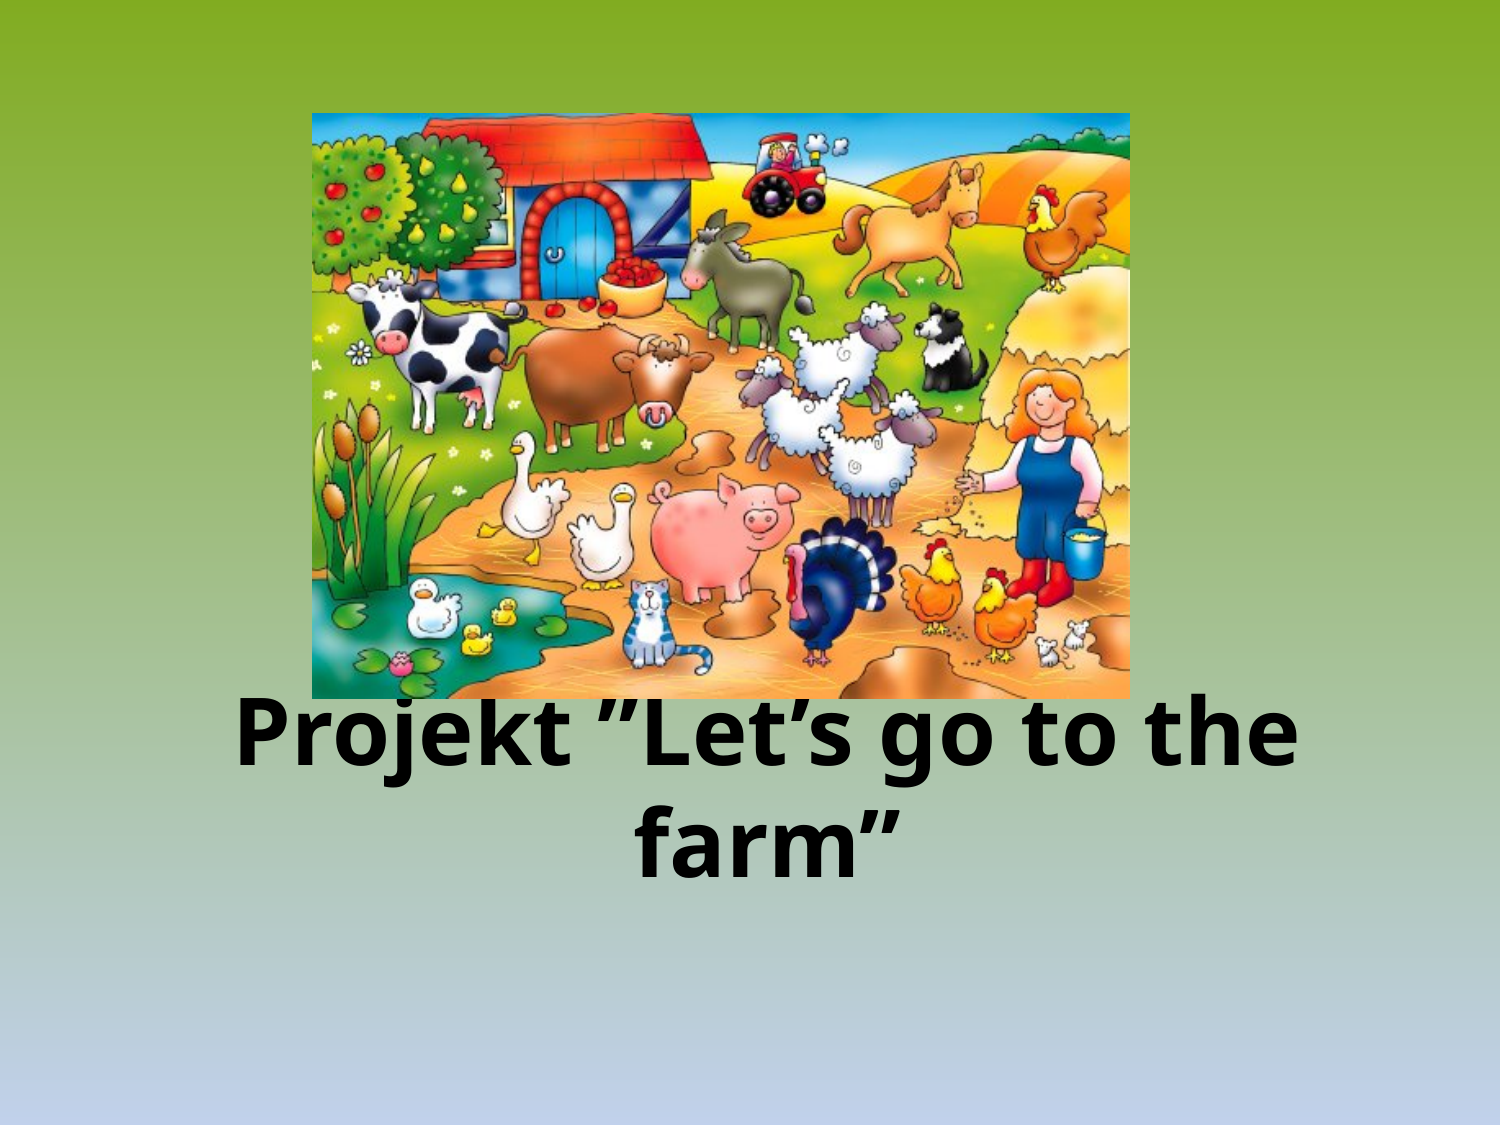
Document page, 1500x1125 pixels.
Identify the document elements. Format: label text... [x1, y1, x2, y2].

title Projekt ”Let’s go to the farm” [123, 550, 1411, 906]
picture [312, 113, 1130, 699]
